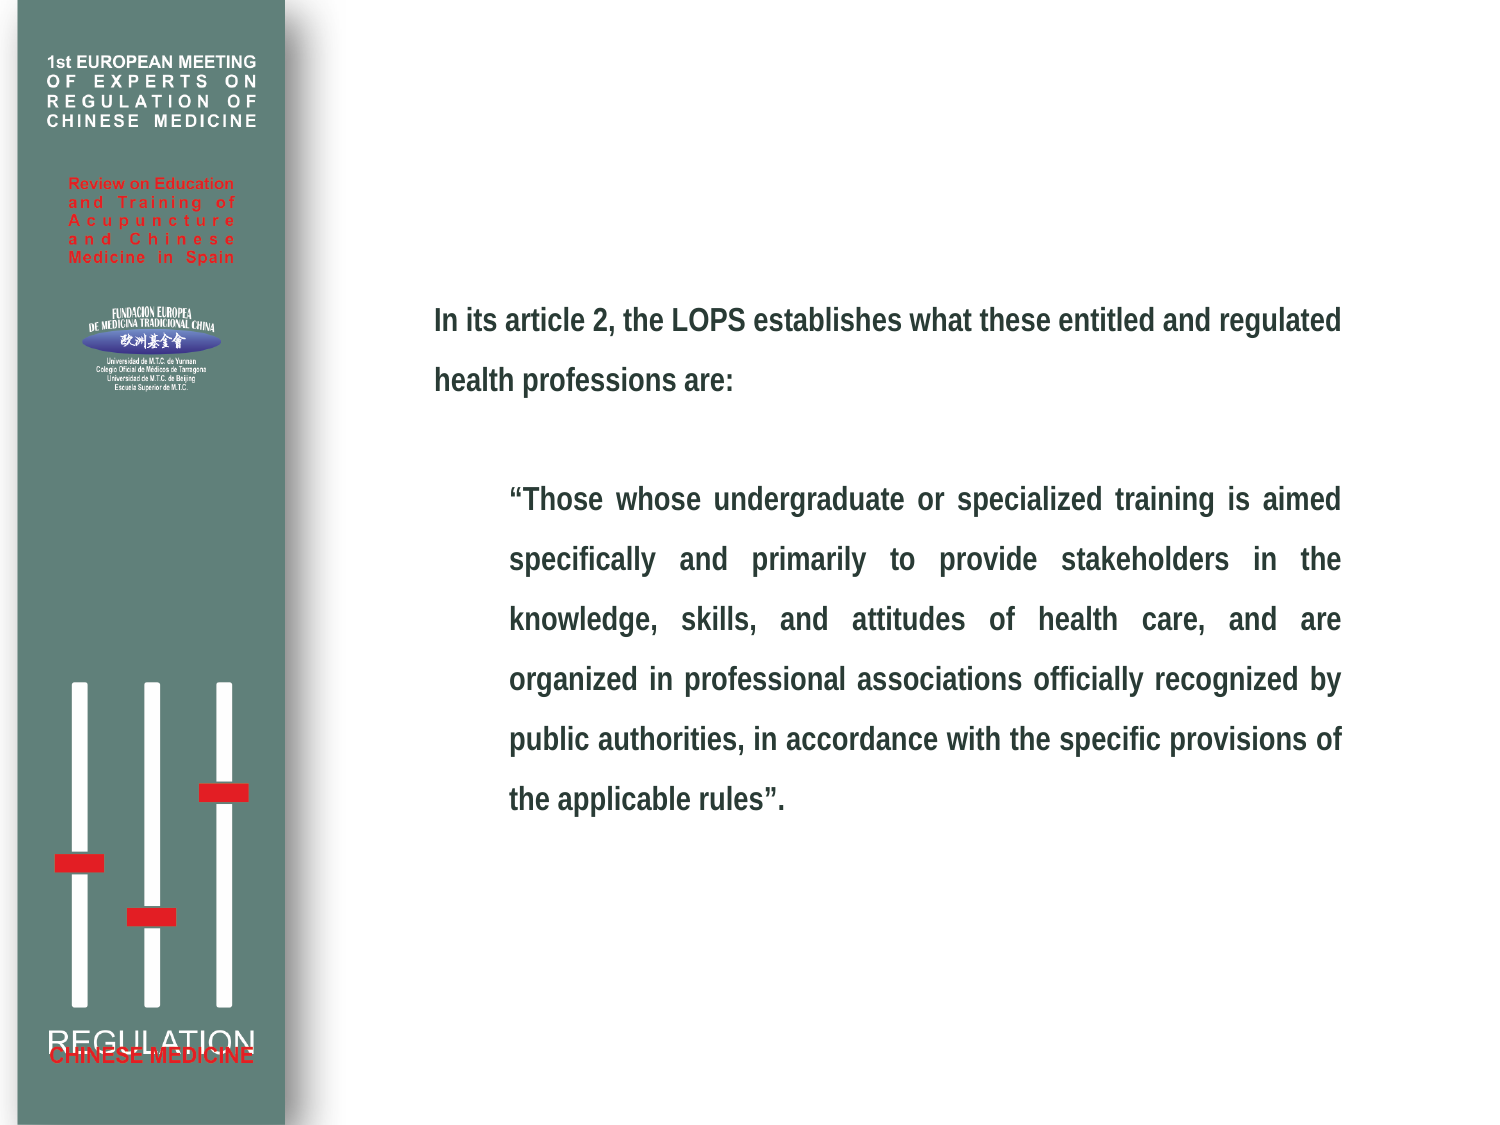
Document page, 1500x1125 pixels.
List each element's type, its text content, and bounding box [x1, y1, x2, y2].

picture [17, 0, 286, 1125]
text_box In its article 2, the LOPS establishes what these entitled and regulated health professions are: “Those whose undergraduate or specialized training is aimed specifically and primarily to provide stakeholders in the knowledge, skills, and attitudes of health care, and are organized in professional associations officially recognized by public authorities, in accordance with the specific provisions of the applicable rules”. [419, 270, 1359, 825]
